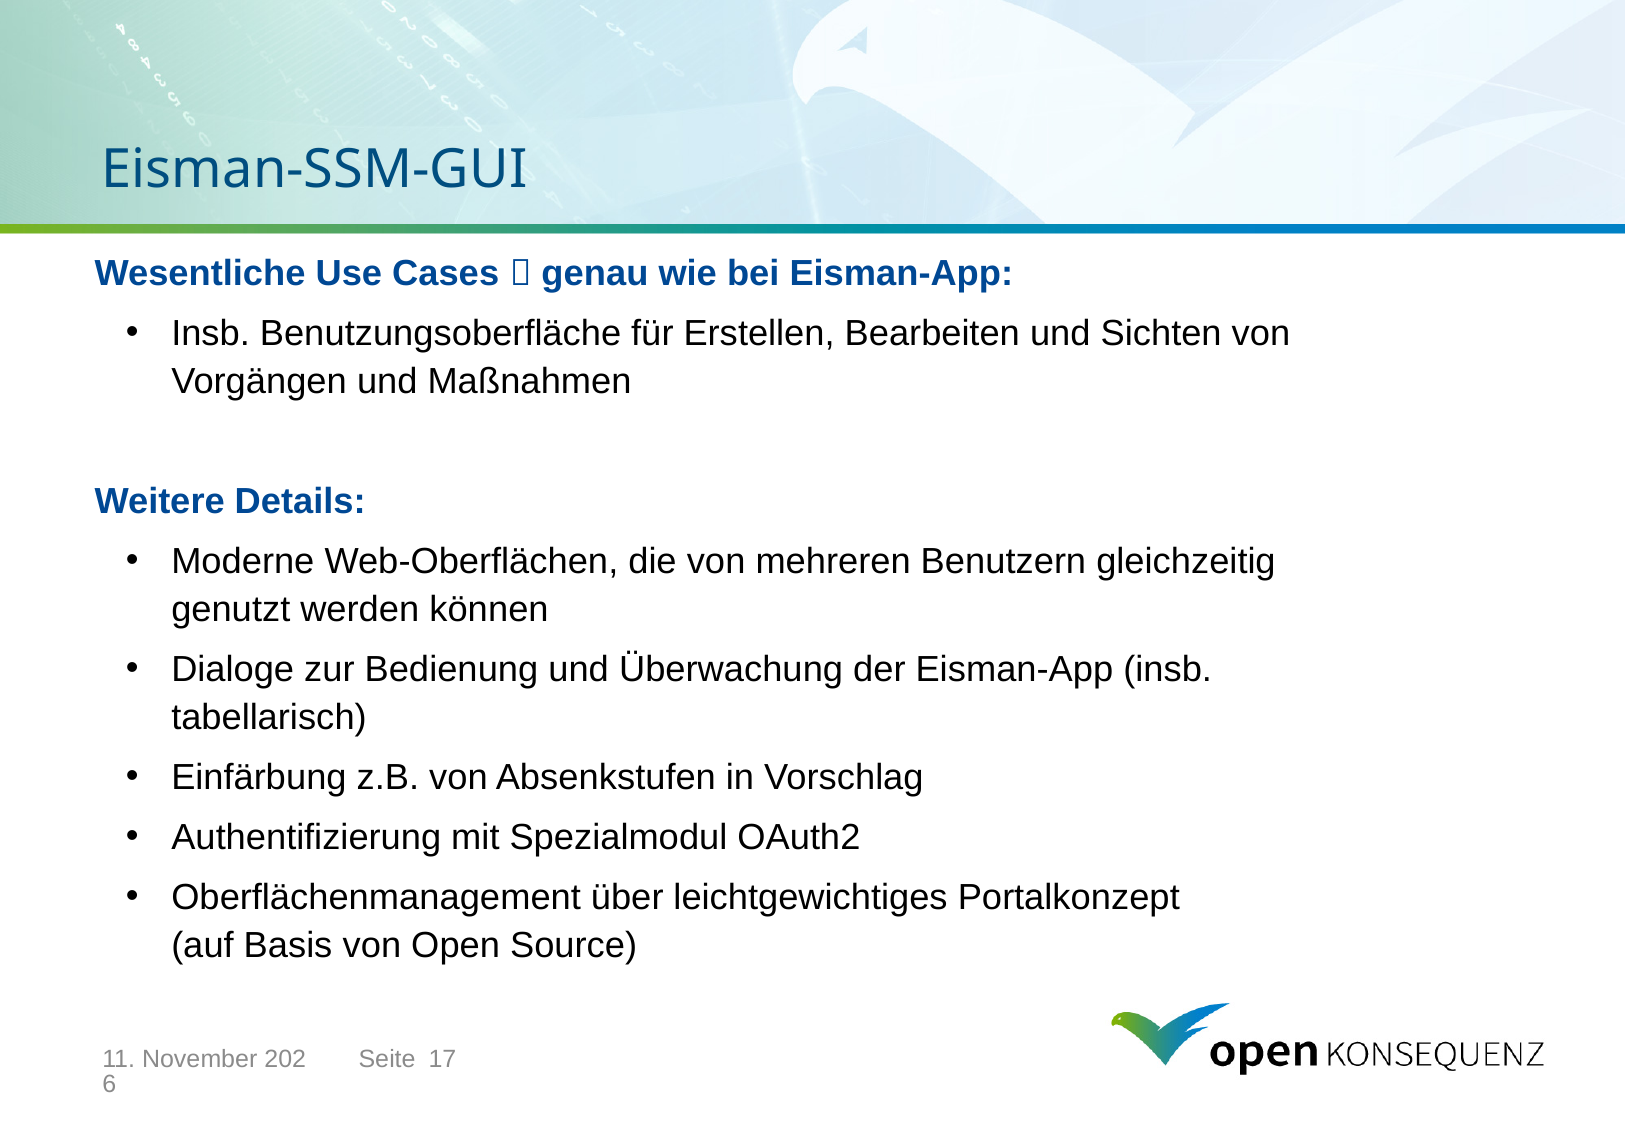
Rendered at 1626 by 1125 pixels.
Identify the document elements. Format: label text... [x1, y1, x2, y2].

text_box Wesentliche Use Cases  genau wie bei Eisman-App: Insb. Benutzungsoberfläche für Erstellen, Bearbeiten und Sichten von Vorgängen und Maßnahmen Weitere Details: Moderne Web-Oberflächen, die von mehreren Benutzern gleichzeitig genutzt werden können Dialoge zur Bedienung und Überwachung der Eisman-App (insb. tabellarisch) Einfärbung z.B. von Absenkstufen in Vorschlag Authentifizierung mit Spezialmodul OAuth2 Oberflächenmanagement über leichtgewichtiges Portalkonzept (auf Basis von Open Source) [94, 245, 1393, 968]
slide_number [102, 1042, 313, 1103]
slide_number 17 [428, 1042, 808, 1103]
title Eisman-SSM-GUI [101, 78, 1542, 199]
footer Seite [313, 1042, 416, 1103]
picture [0, 0, 1625, 1125]
